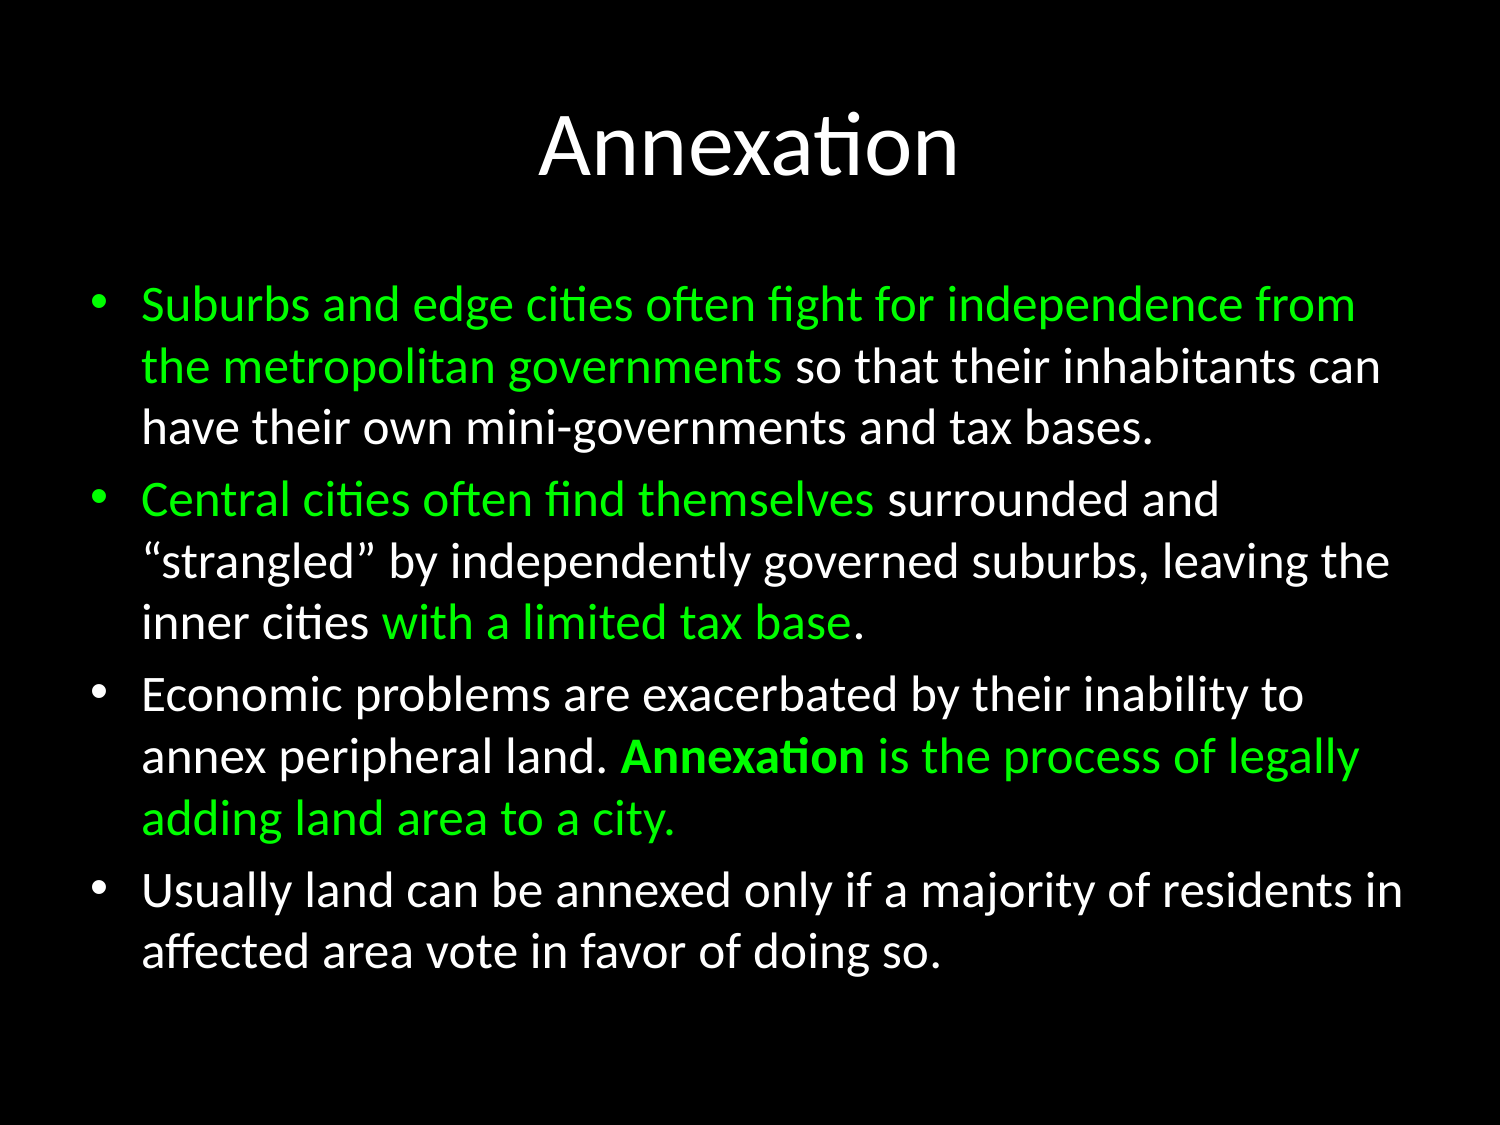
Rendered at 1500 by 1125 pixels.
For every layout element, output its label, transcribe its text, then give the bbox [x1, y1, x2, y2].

title Annexation [75, 45, 1425, 233]
list Suburbs and edge cities often fight for independence from the metropolitan governments so that their inhabitants can have their own mini-governments and tax bases. Central cities often find themselves surrounded and “strangled” by independently governed suburbs, leaving the inner cities with a limited tax base. Economic problems are exacerbated by their inability to annex peripheral land. Annexation is the process of legally adding land area to a city. Usually land can be annexed only if a majority of residents in affected area vote in favor of doing so. [75, 262, 1425, 1005]
